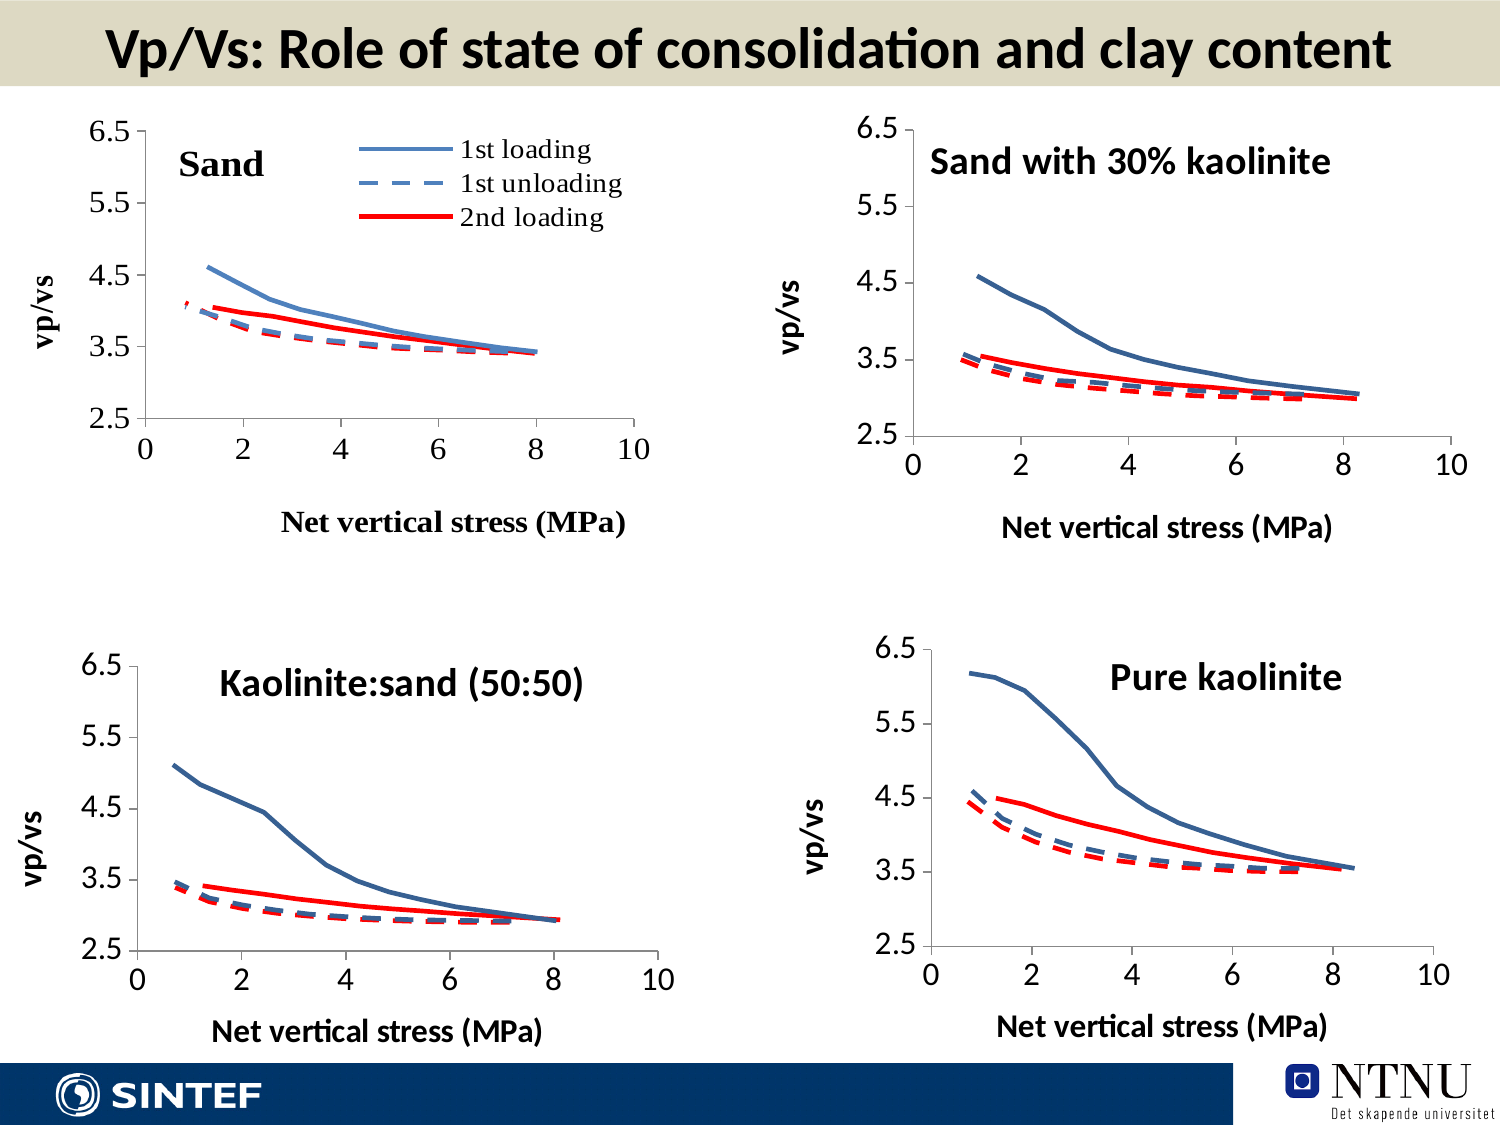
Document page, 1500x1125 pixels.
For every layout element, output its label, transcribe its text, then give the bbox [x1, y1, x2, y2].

chart [3, 644, 703, 1063]
picture [1281, 1060, 1500, 1124]
chart [785, 633, 1480, 1061]
picture [0, 1063, 1234, 1125]
text_box Vp/Vs: Role of state of consolidation and clay content [1, 2, 1497, 87]
chart [0, 113, 680, 550]
chart [761, 113, 1500, 557]
